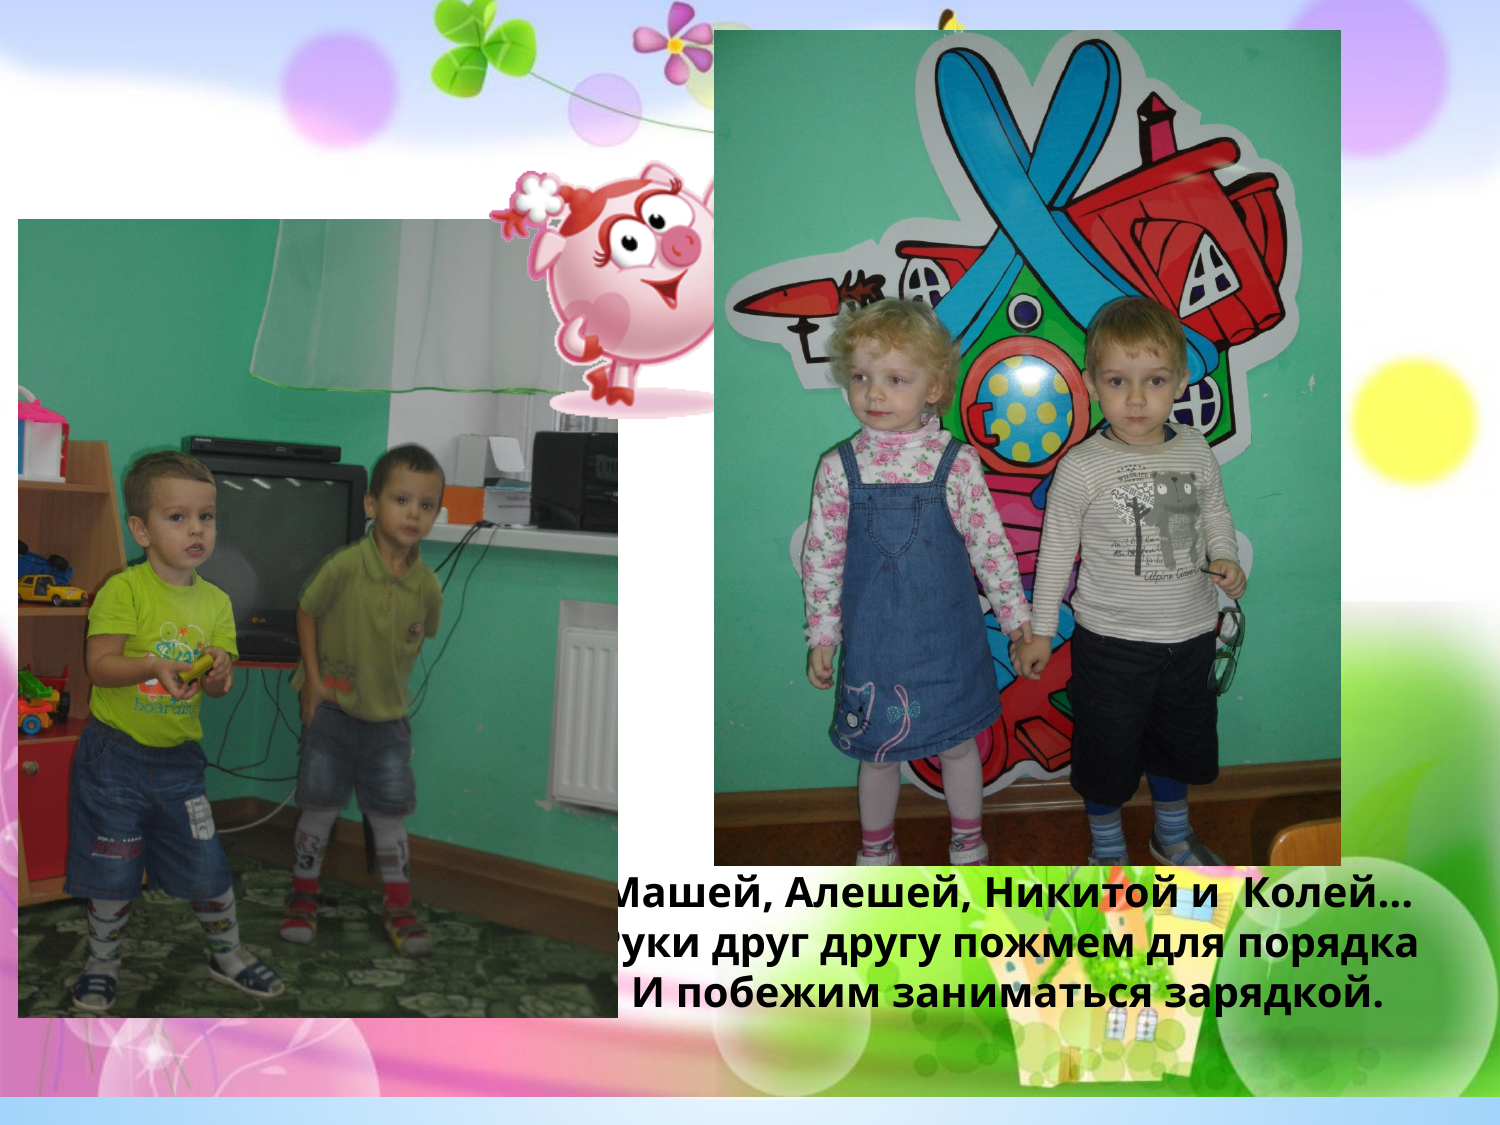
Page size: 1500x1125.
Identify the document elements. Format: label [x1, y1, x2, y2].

picture [0, 0, 1500, 1098]
list [18, 219, 618, 1019]
